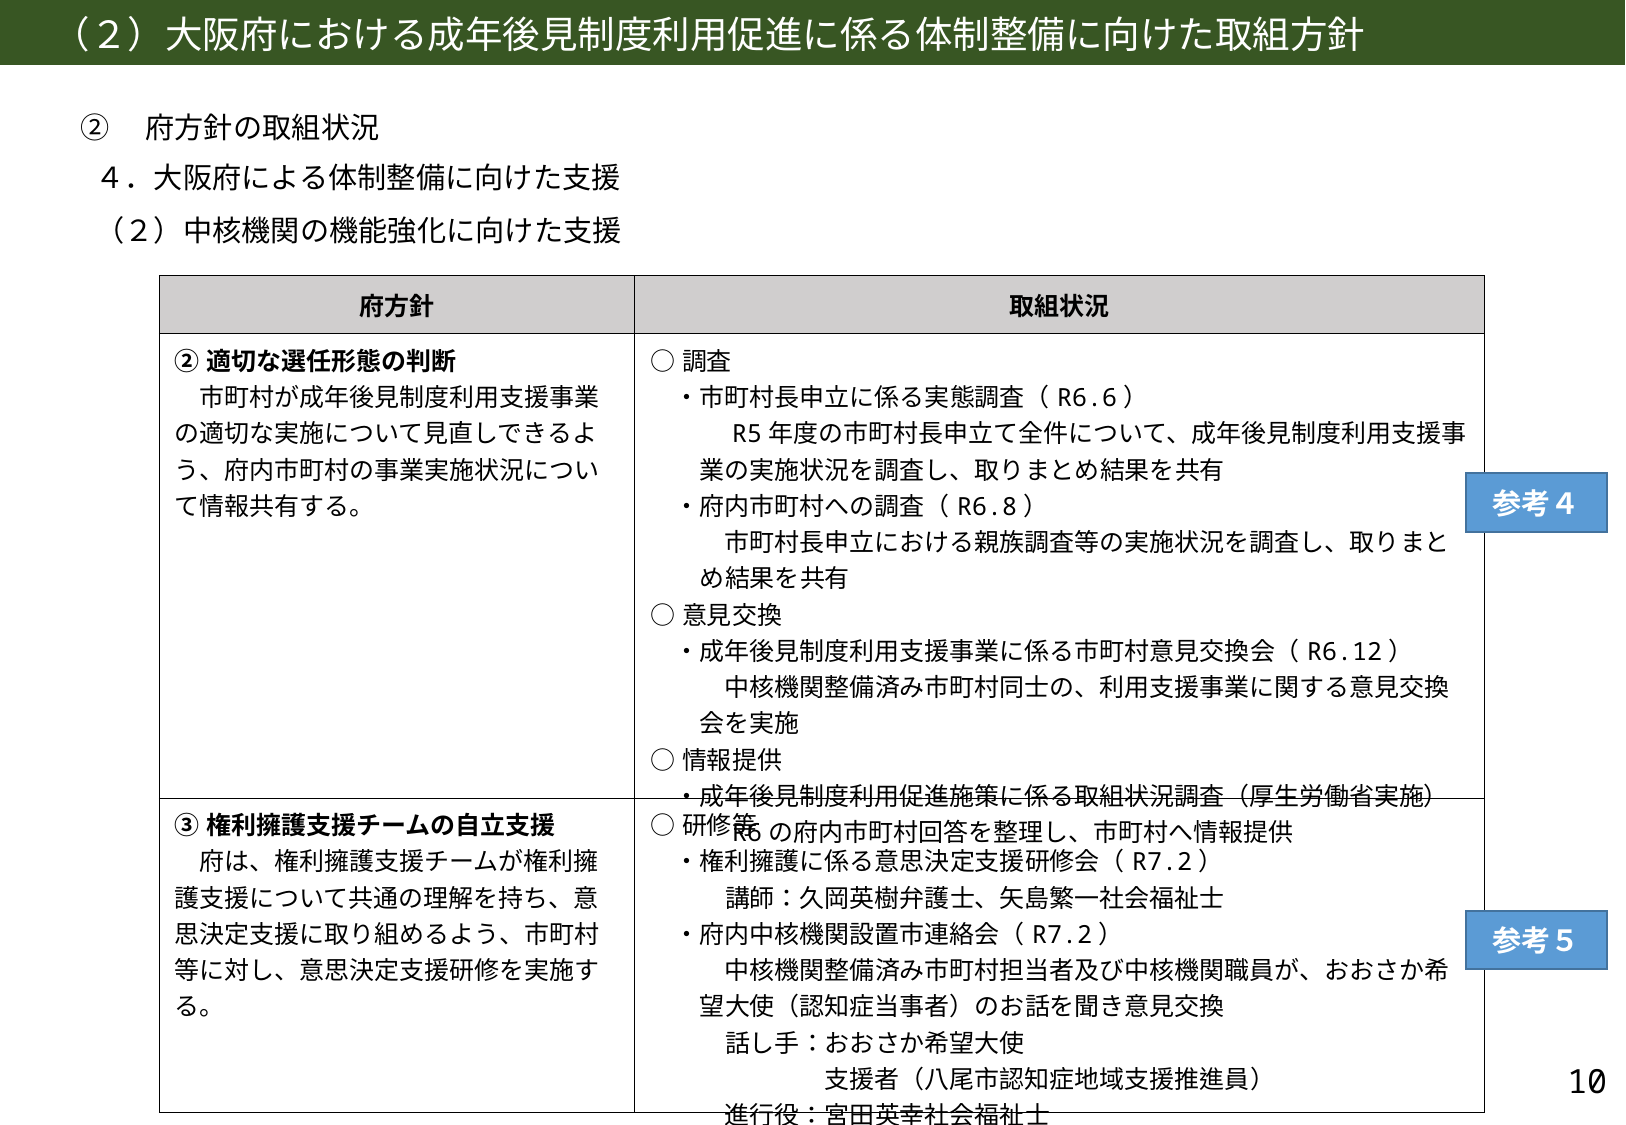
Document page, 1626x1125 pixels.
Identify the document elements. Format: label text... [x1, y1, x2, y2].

table_header 府方針 [160, 276, 634, 333]
table_cell ③権利擁護支援チームの自立支援 府は、権利擁護支援チームが権利擁護支援について共通の理解を持ち、意思決定支援に取り組めるよう、市町村等に対し、意思決定支援研修を実施する。 [160, 799, 634, 1112]
text_box ② 府方針の取組状況 [65, 84, 1579, 153]
text_box ４．大阪府による体制整備に向けた支援 （２）中核機関の機能強化に向けた支援 [80, 134, 1595, 255]
text_box 参考５ [1465, 910, 1608, 970]
table_cell ②適切な選任形態の判断 市町村が成年後見制度利用支援事業の適切な実施について見直しできるよう、府内市町村の事業実施状況について情報共有する。 [160, 334, 634, 798]
text_box 10 [1552, 1057, 1625, 1125]
table_cell ○研修等 ・権利擁護に係る意思決定支援研修会（R7.2） 講師：久岡英樹弁護士、矢島繁一社会福祉士 ・府内中核機関設置市連絡会（R7.2） 中核機関整備済み市町村担当者及び中核機関職員が、おおさか希 望大使（認知症当事者）のお話を聞き意見交換 話し手：おおさか希望大使 支援者（八尾市認知症地域支援推進員） 進行役：宮田英幸社会福祉士 [635, 799, 1484, 1112]
title （２）大阪府における成年後見制度利用促進に係る体制整備に向けた取組方針 [0, 0, 1625, 65]
text_box 参考４ [1465, 472, 1608, 533]
table_header 取組状況 [635, 276, 1484, 333]
table_cell ○調査 ・市町村長申立に係る実態調査（R6.6） R5年度の市町村長申立て全件について、成年後見制度利用支援事 業の実施状況を調査し、取りまとめ結果を共有 ・府内市町村への調査（R6.8） 市町村長申立における親族調査等の実施状況を調査し、取りまと め結果を共有 ○意見交換 ・成年後見制度利用支援事業に係る市町村意見交換会（R6.12） 中核機関整備済み市町村同士の、利用支援事業に関する意見交換 会を実施 ○情報提供 ・成年後見制度利用促進施策に係る取組状況調査（厚生労働省実施） R6の府内市町村回答を整理し、市町村へ情報提供 [635, 334, 1484, 798]
